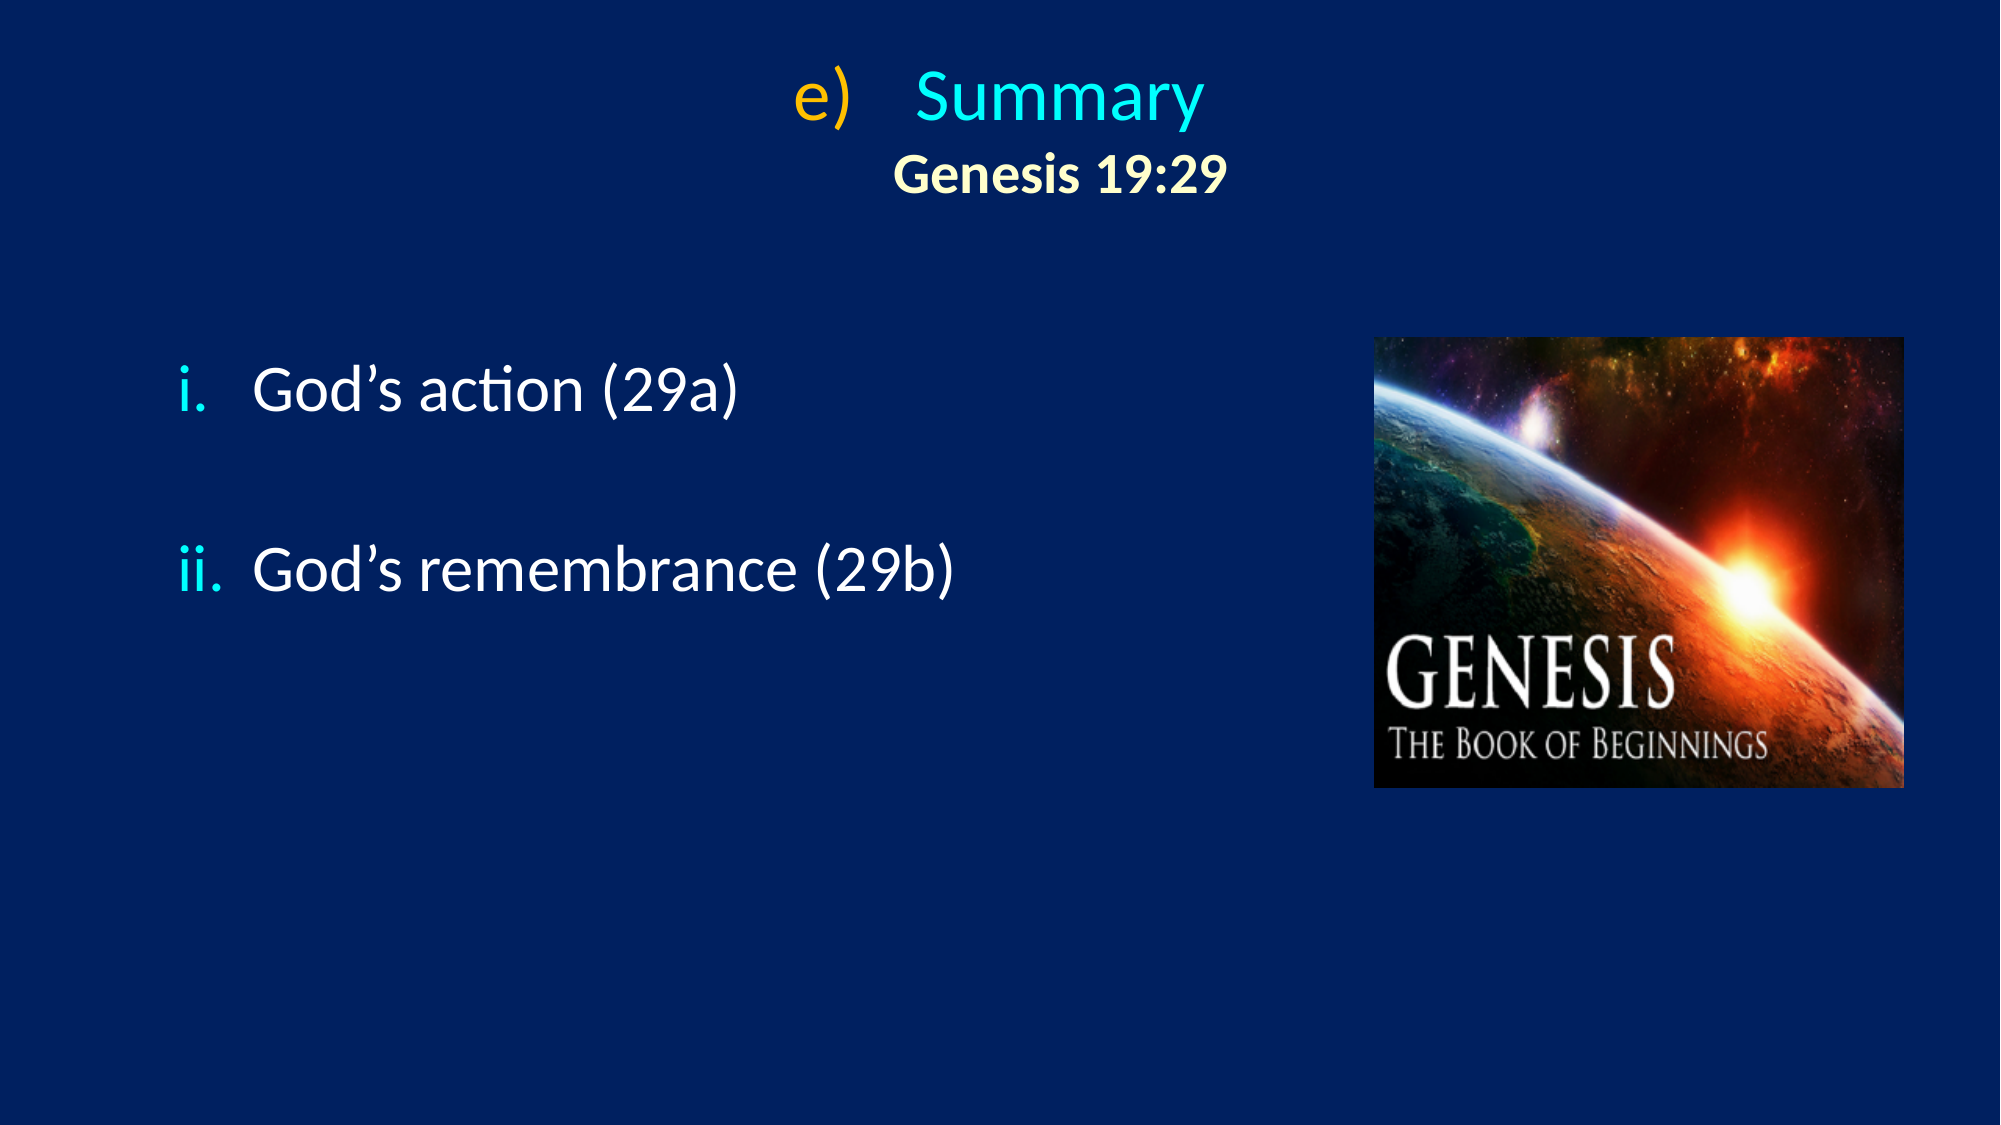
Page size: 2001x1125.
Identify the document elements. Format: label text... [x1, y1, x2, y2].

list God’s action (29a) God’s remembrance (29b) [162, 337, 1372, 713]
title Summary Genesis 19:29 [535, 50, 1464, 200]
picture [1374, 337, 1905, 788]
